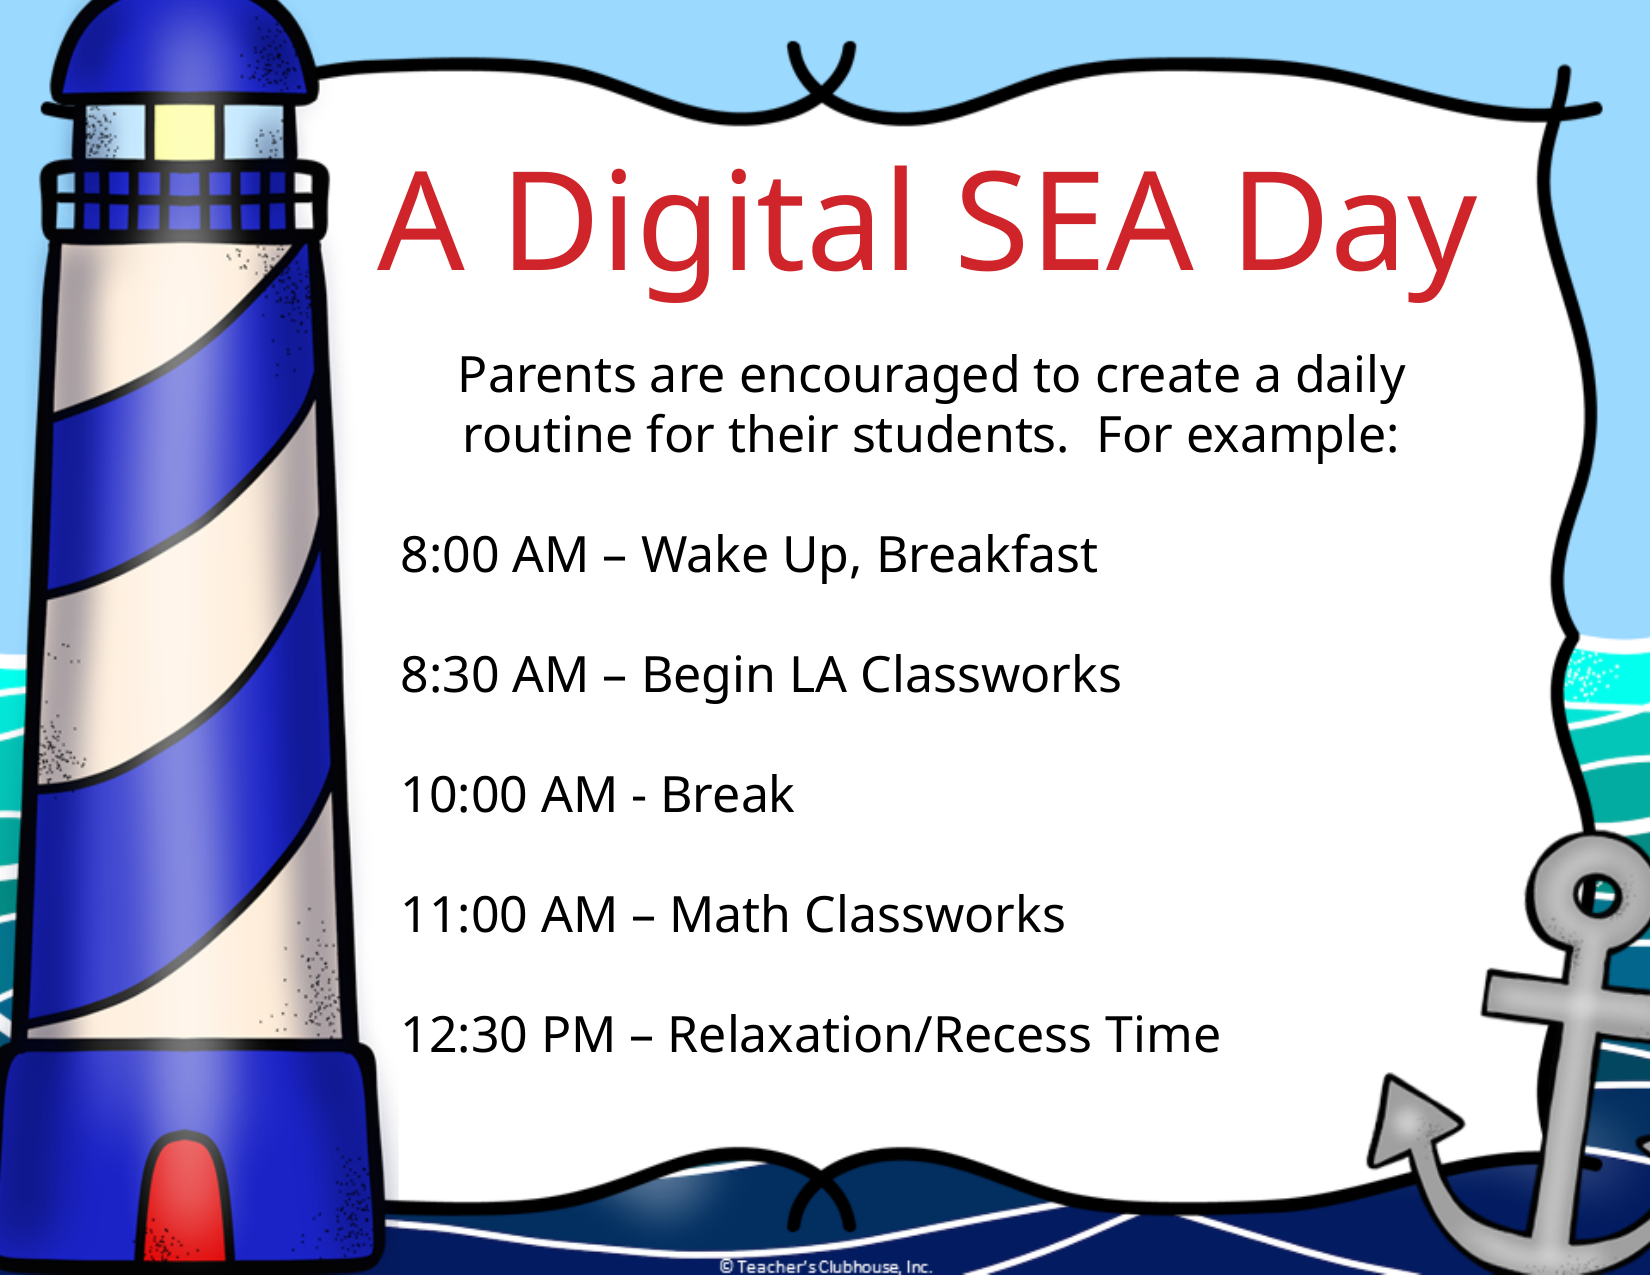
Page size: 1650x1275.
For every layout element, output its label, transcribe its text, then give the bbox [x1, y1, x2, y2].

text_box Parents are encouraged to create a daily routine for their students. For example: 8:00 AM – Wake Up, Breakfast 8:30 AM – Begin LA Classworks 10:00 AM - Break 11:00 AM – Math Classworks 12:30 PM – Relaxation/Recess Time [384, 334, 1480, 1224]
text_box A Digital SEA Day [288, 124, 1568, 306]
picture [0, 0, 1650, 1275]
